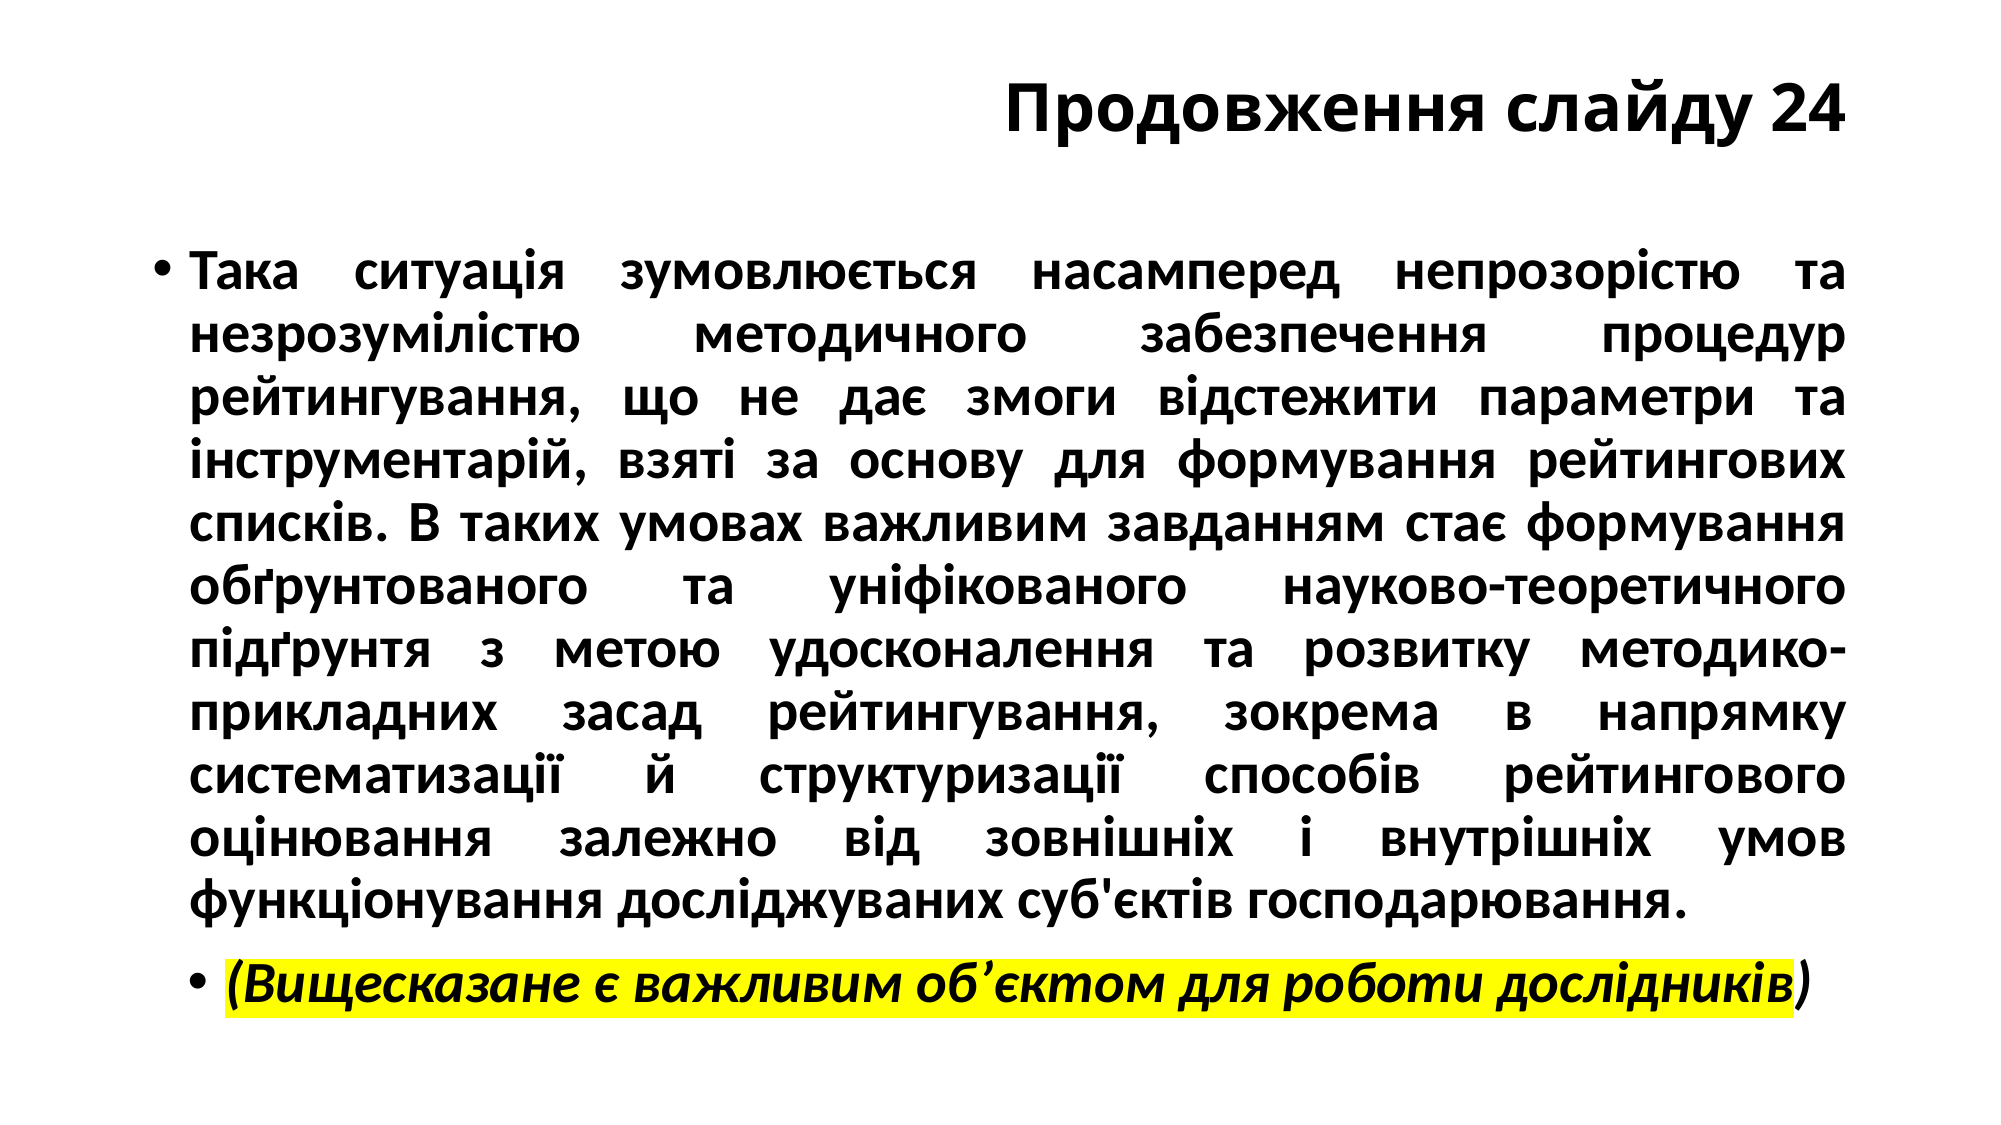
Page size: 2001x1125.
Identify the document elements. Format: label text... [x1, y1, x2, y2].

list Така ситуація зумовлюється насамперед непрозорістю та незрозумілістю методичного забезпечення процедур рейтингування, що не дає змоги відстежити параметри та інструментарій, взяті за основу для формування рейтингових списків. В таких умовах важливим завданням стає формування обґрунтованого та уніфікованого науково-теоретичного підґрунтя з метою удосконалення та розвитку методико-прикладних засад рейтингування, зокрема в напрямку систематизації й структуризації способів рейтингового оцінювання залежно від зовнішніх і внутрішніх умов функціонування досліджуваних суб'єктів господарювання. (Вищесказане є важливим об’єктом для роботи дослідників) [137, 231, 1863, 1066]
title Продовження слайду 24 [137, 59, 1863, 160]
